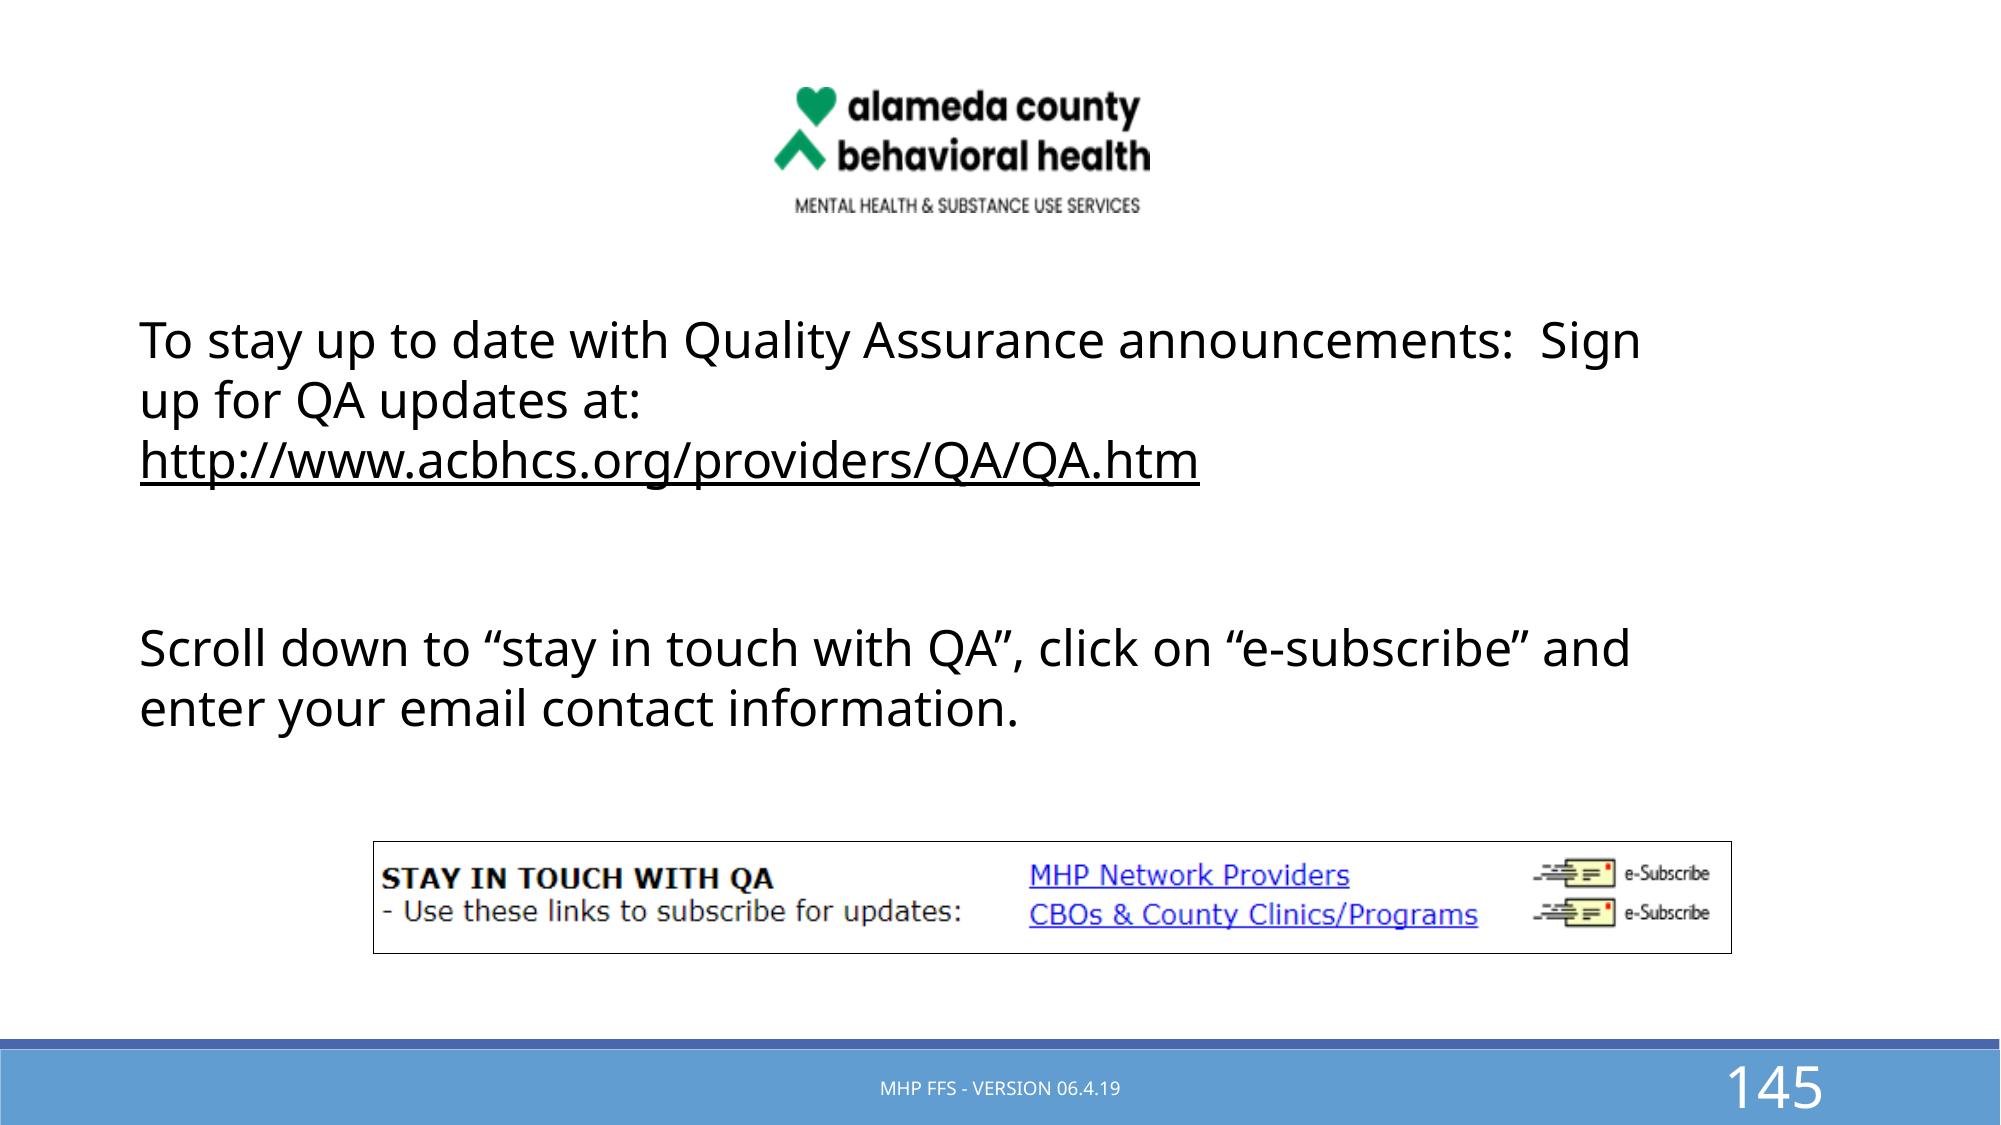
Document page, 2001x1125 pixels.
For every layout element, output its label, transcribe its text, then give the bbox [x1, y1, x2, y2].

picture [774, 86, 1151, 214]
slide_number 145 [1624, 1059, 1840, 1120]
footer MHP FFS - Version 06.4.19 [604, 1059, 1396, 1120]
picture [373, 840, 1733, 955]
text_box To stay up to date with Quality Assurance announcements: Sign up for QA updates at: http://www.acbhcs.org/providers/QA/QA.htm Scroll down to “stay in touch with QA”, click on “e-subscribe” and enter your email contact information. [125, 301, 1703, 745]
